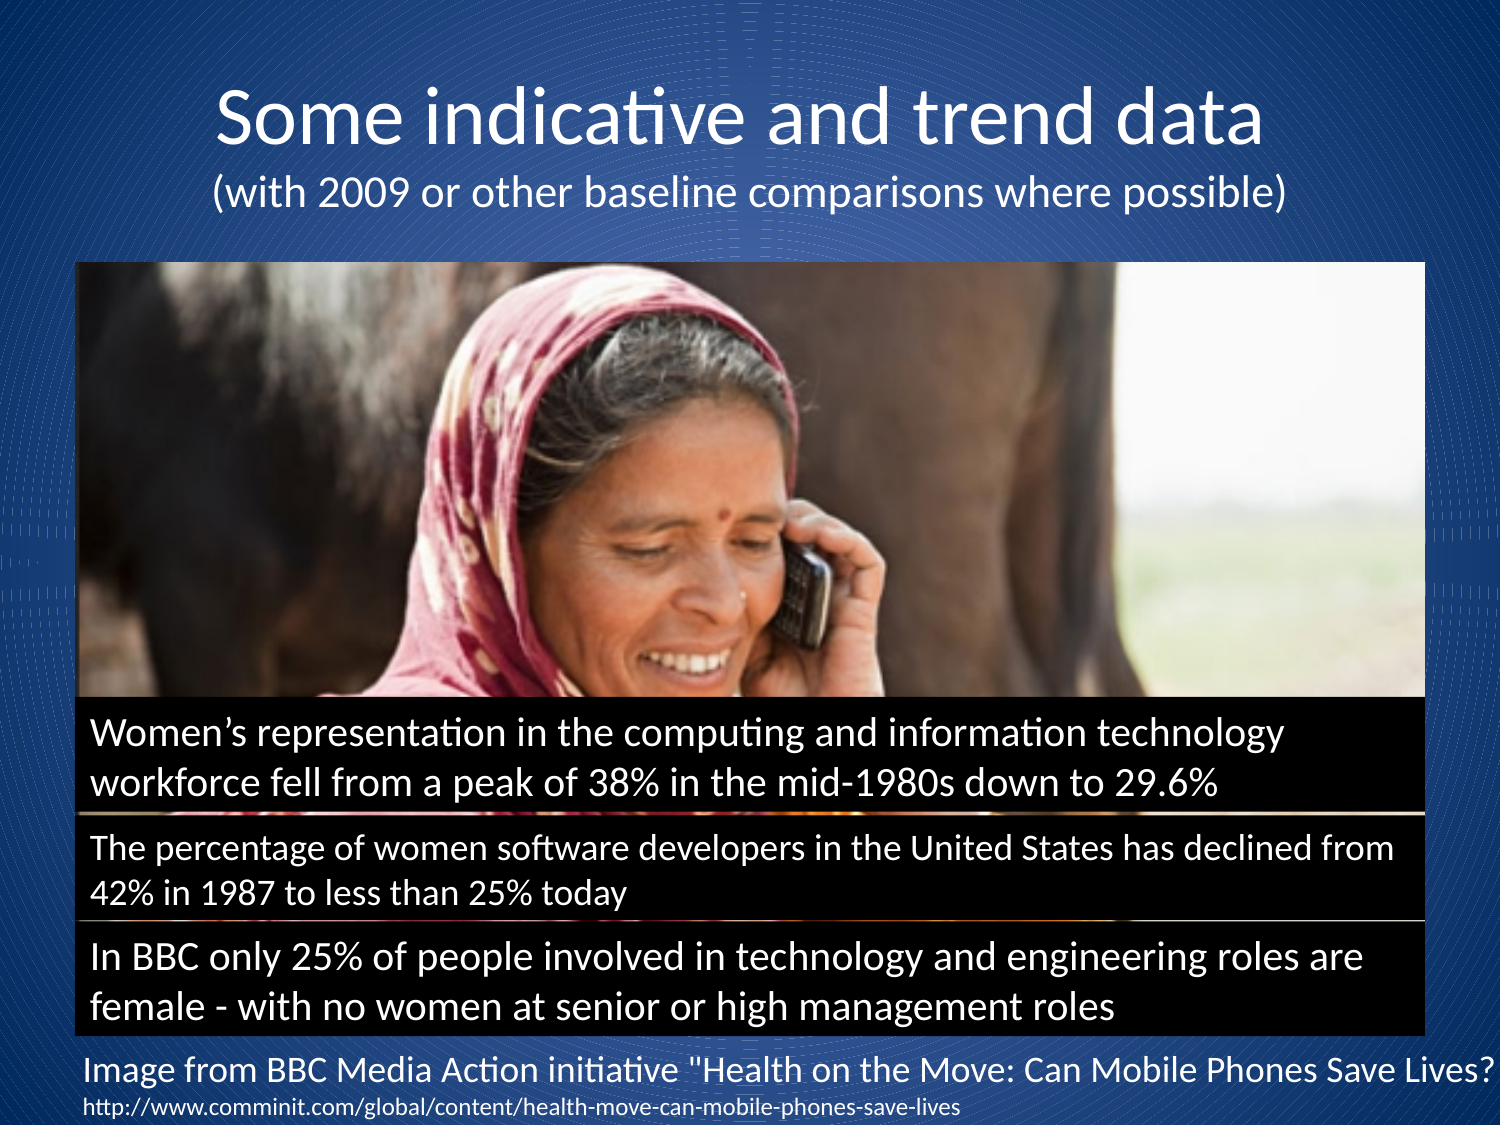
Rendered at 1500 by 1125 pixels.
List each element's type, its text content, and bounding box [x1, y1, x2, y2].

text_box Image from BBC Media Action initiative "Health on the Move: Can Mobile Phones Save Lives? http://www.comminit.com/global/content/health-move-can-mobile-phones-save-lives [67, 1037, 1500, 1125]
text_box In BBC only 25% of people involved in technology and engineering roles are female - with no women at senior or high management roles [74, 1012, 1425, 1037]
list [74, 262, 1426, 1006]
title Some indicative and trend data (with 2009 or other baseline comparisons where possible) [75, 45, 1425, 233]
